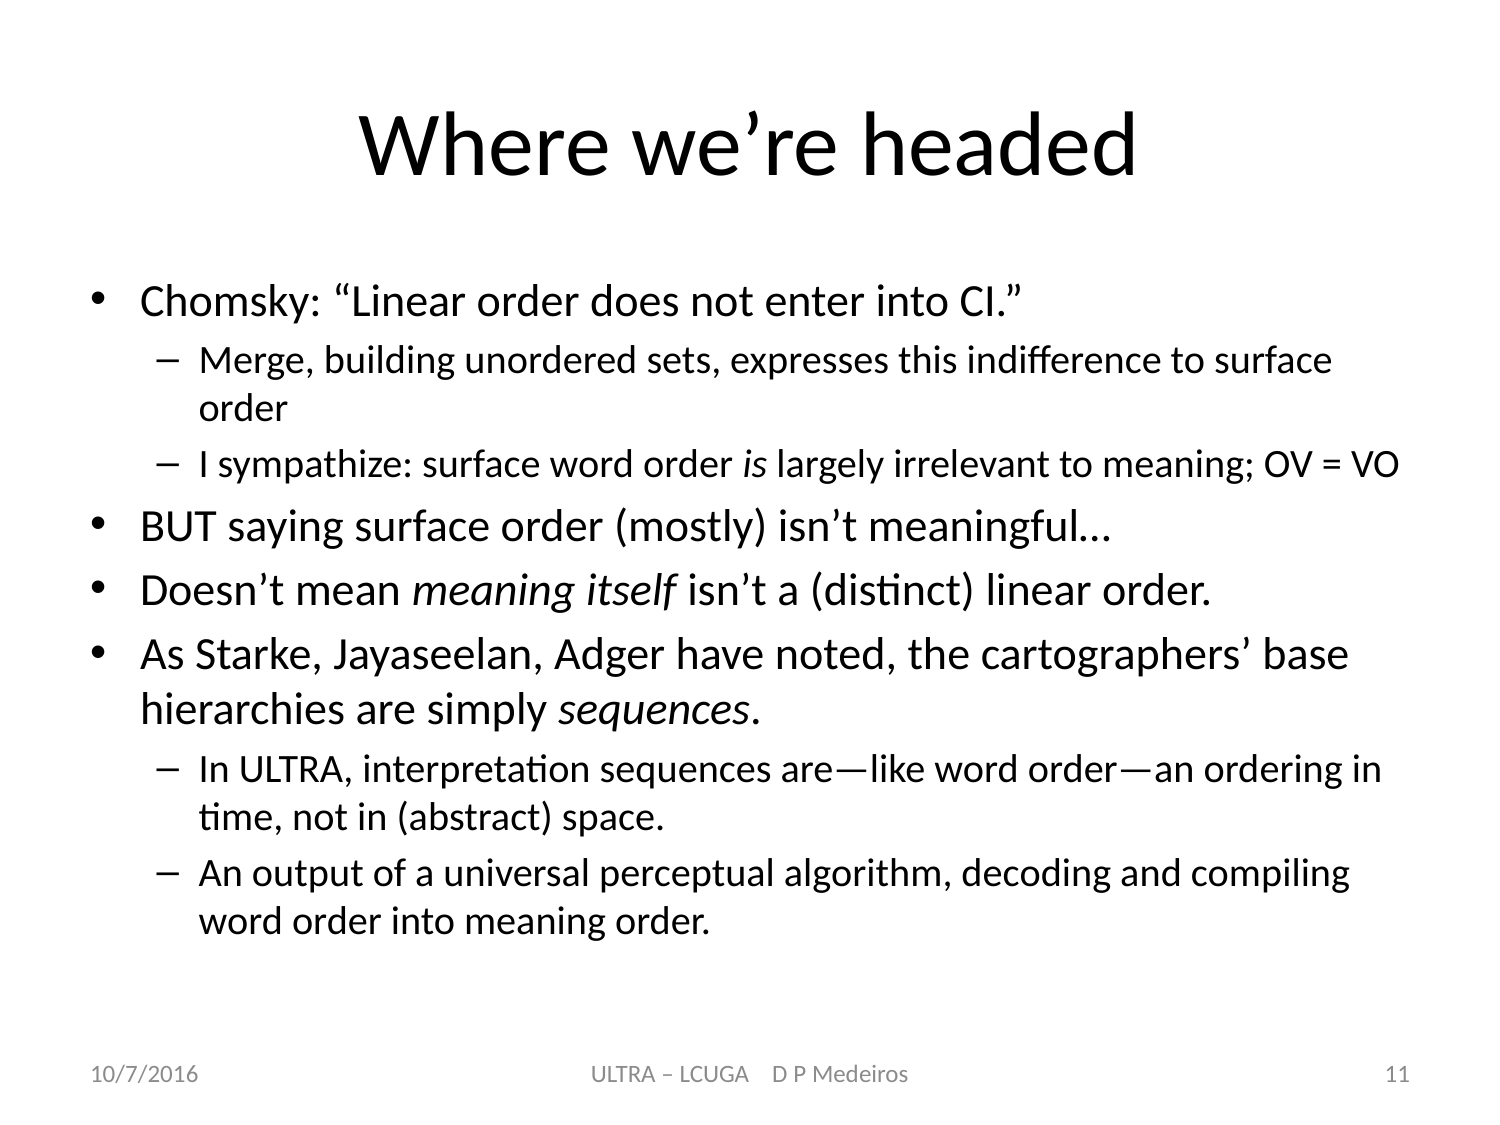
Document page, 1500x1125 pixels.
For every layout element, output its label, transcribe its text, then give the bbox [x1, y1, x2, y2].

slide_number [75, 1042, 425, 1103]
list Chomsky: “Linear order does not enter into CI.” Merge, building unordered sets, expresses this indifference to surface order I sympathize: surface word order is largely irrelevant to meaning; OV = VO BUT saying surface order (mostly) isn’t meaningful… Doesn’t mean meaning itself isn’t a (distinct) linear order. As Starke, Jayaseelan, Adger have noted, the cartographers’ base hierarchies are simply sequences. In ULTRA, interpretation sequences are—like word order—an ordering in time, not in (abstract) space. An output of a universal perceptual algorithm, decoding and compiling word order into meaning order. [75, 262, 1425, 1005]
slide_number 11 [1074, 1042, 1425, 1103]
footer ULTRA – LCUGA D P Medeiros [512, 1042, 988, 1103]
title Where we’re headed [75, 45, 1425, 233]
